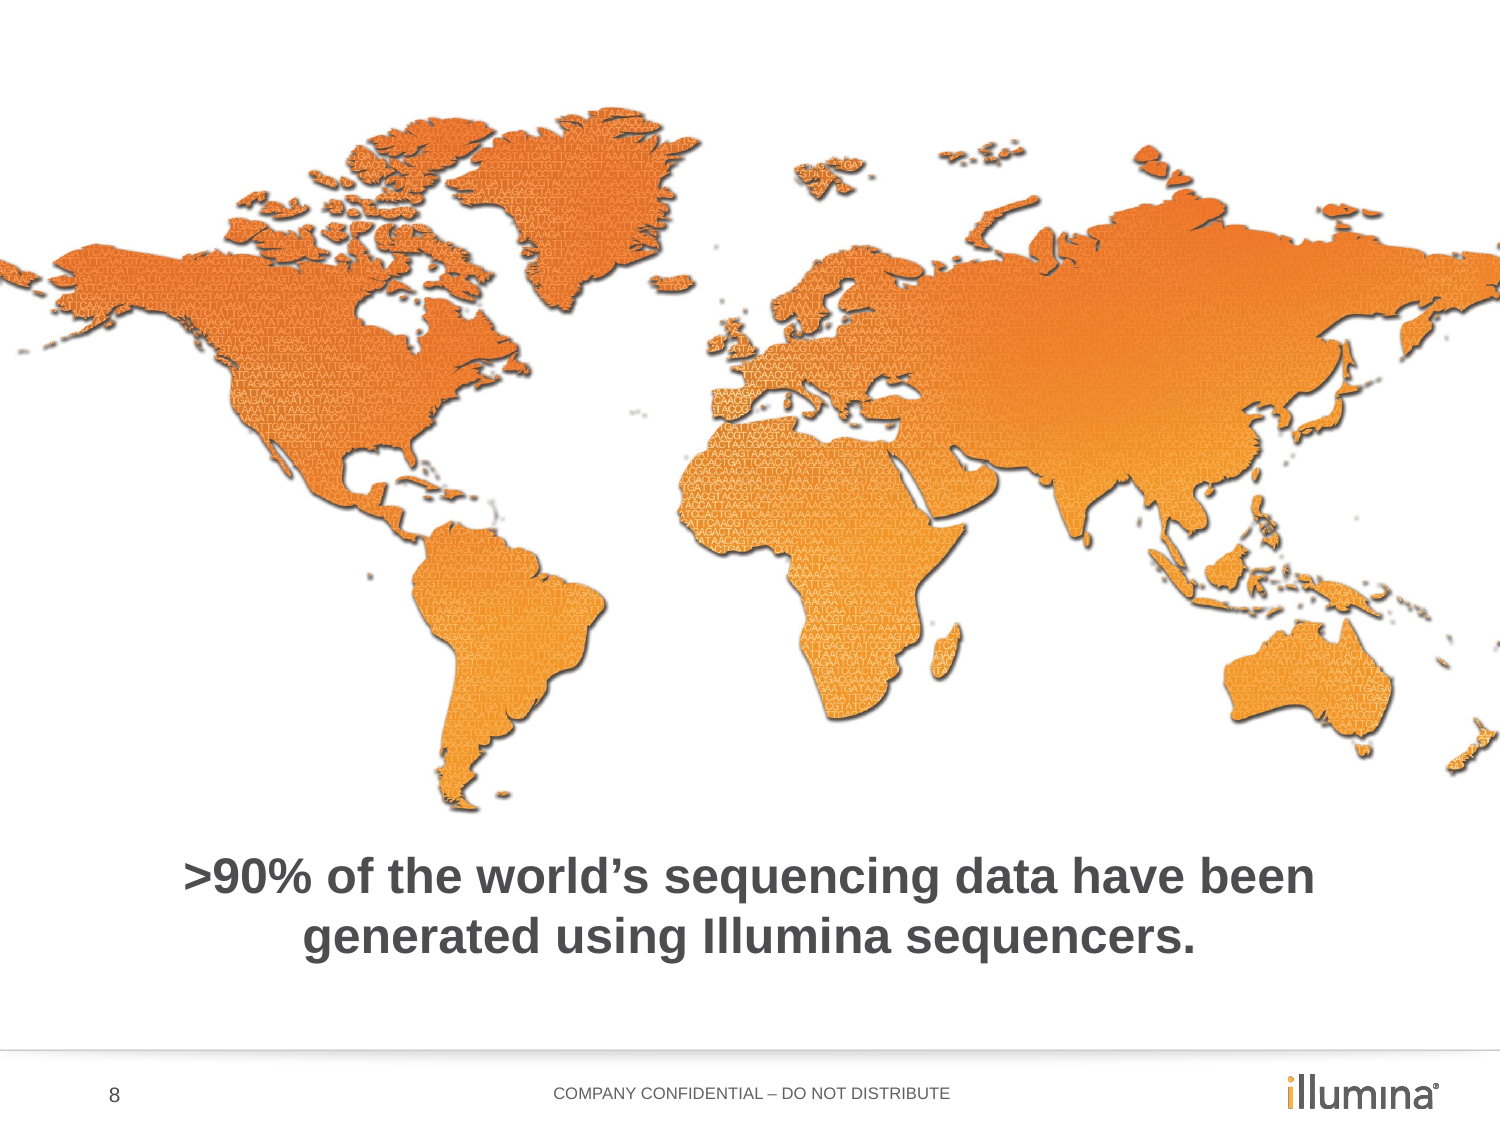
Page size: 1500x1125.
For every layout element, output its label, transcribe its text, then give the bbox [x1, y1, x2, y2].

picture [0, 0, 1500, 1125]
text_box >90% of the world’s sequencing data have been generated using Illumina sequencers. [160, 912, 1339, 971]
